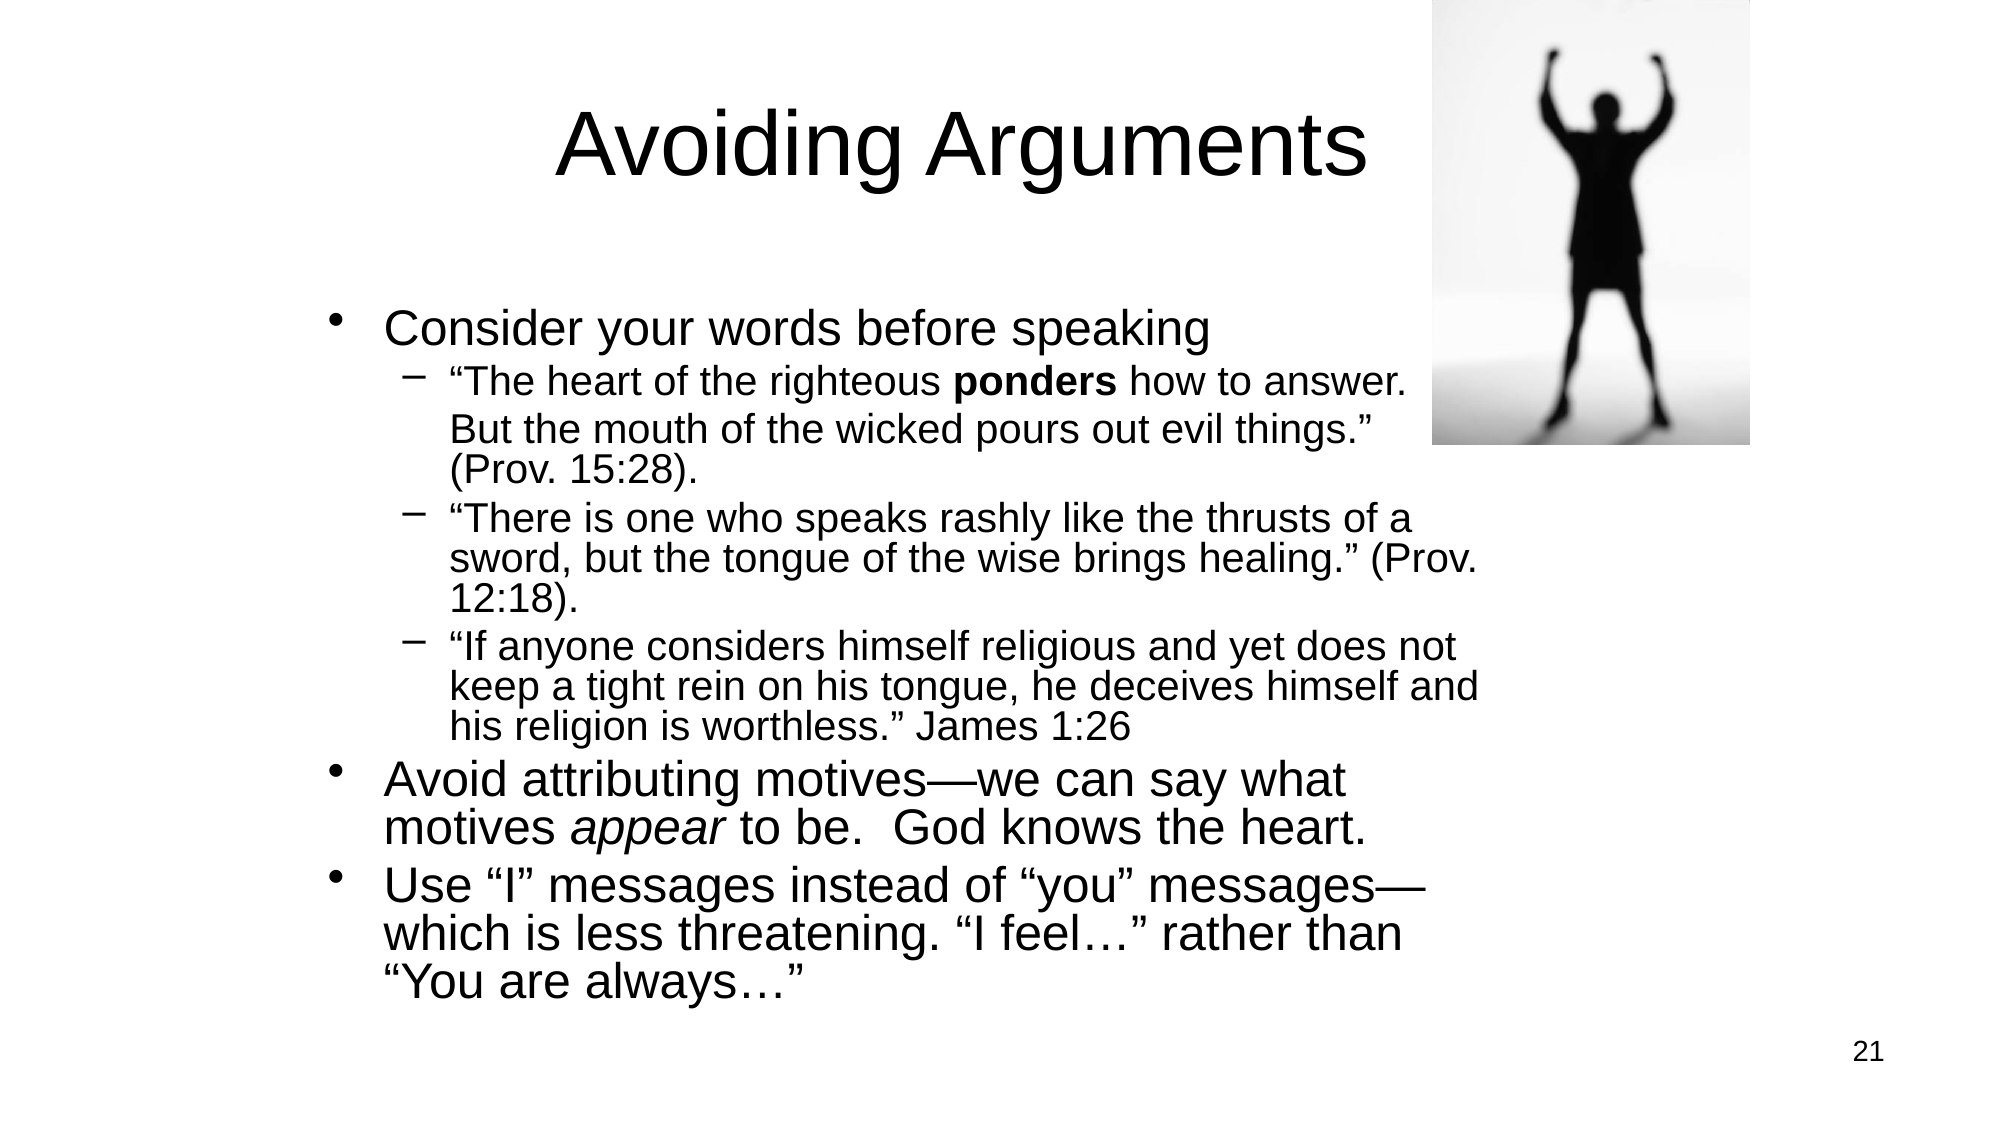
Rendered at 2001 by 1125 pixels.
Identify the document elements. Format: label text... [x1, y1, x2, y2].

list Consider your words before speaking “The heart of the righteous ponders how to answer. But the mouth of the wicked pours out evil things.” (Prov. 15:28). “There is one who speaks rashly like the thrusts of a sword, but the tongue of the wise brings healing.” (Prov. 12:18). “If anyone considers himself religious and yet does not keep a tight rein on his tongue, he deceives himself and his religion is worthless.” James 1:26 Avoid attributing motives—we can say what motives appear to be. God knows the heart. Use “I” messages instead of “you” messages—which is less threatening. “I feel…” rather than “You are always…” [312, 299, 1500, 1100]
picture [1432, 0, 1751, 445]
title Avoiding Arguments [324, 45, 1427, 233]
slide_number 21 [1433, 1024, 1900, 1103]
